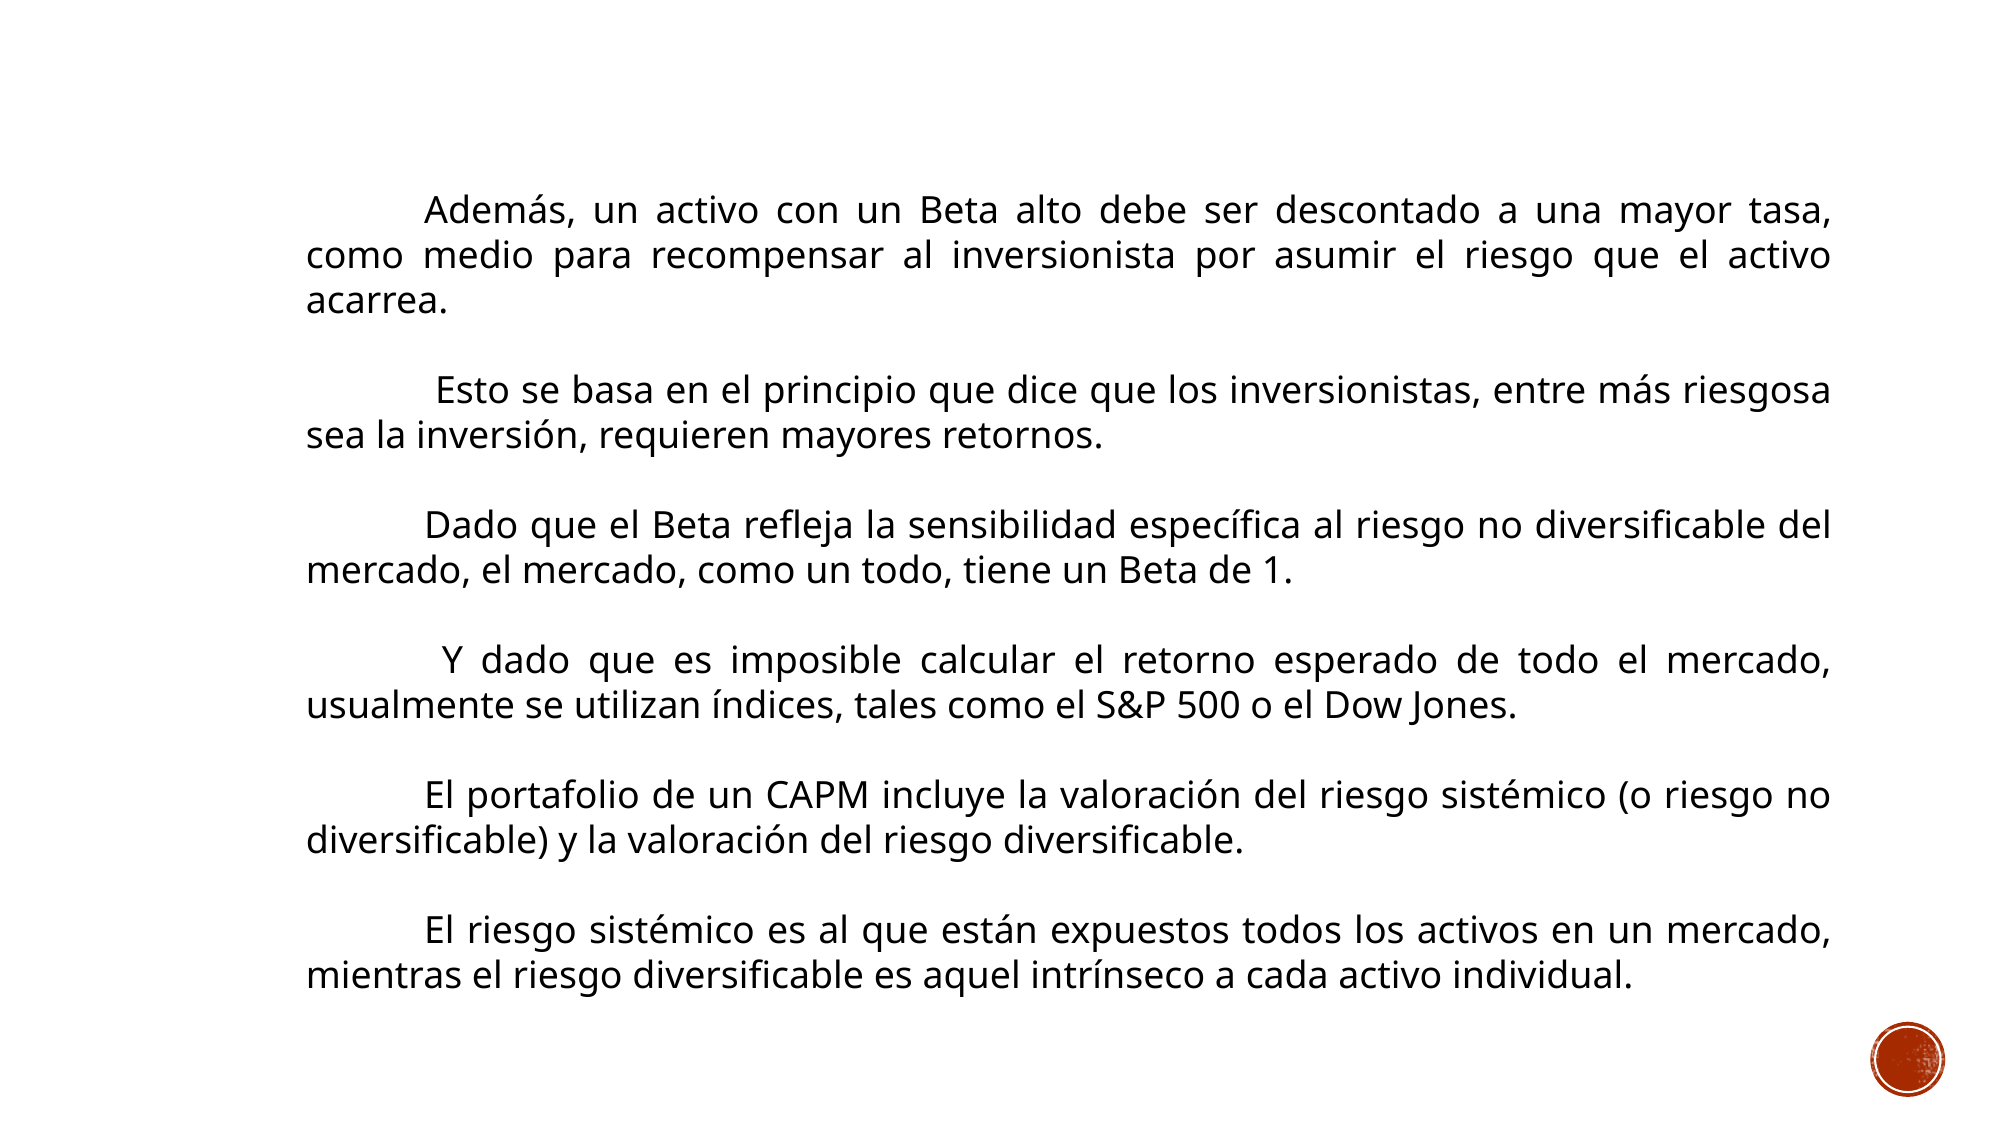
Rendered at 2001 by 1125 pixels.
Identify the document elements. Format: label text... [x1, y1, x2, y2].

text_box Además, un activo con un Beta alto debe ser descontado a una mayor tasa, como medio para recompensar al inversionista por asumir el riesgo que el activo acarrea. Esto se basa en el principio que dice que los inversionistas, entre más riesgosa sea la inversión, requieren mayores retornos. Dado que el Beta refleja la sensibilidad específica al riesgo no diversificable del mercado, el mercado, como un todo, tiene un Beta de 1. Y dado que es imposible calcular el retorno esperado de todo el mercado, usualmente se utilizan índices, tales como el S&P 500 o el Dow Jones. El portafolio de un CAPM incluye la valoración del riesgo sistémico (o riesgo no diversificable) y la valoración del riesgo diversificable. El riesgo sistémico es al que están expuestos todos los activos en un mercado, mientras el riesgo diversificable es aquel intrínseco a cada activo individual. [291, 178, 1848, 1004]
